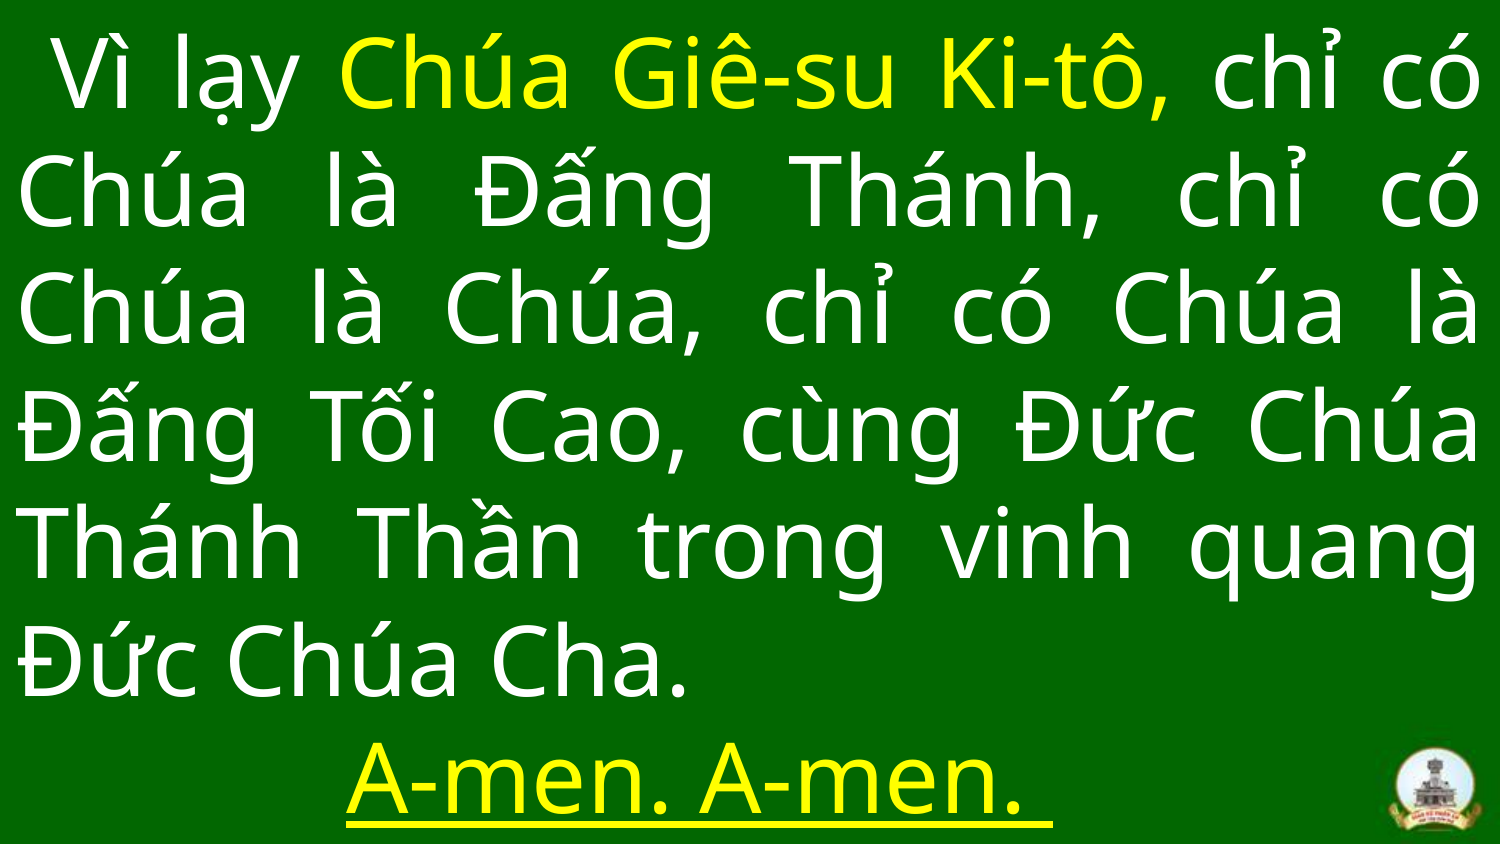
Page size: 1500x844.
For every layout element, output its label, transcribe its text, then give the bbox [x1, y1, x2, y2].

title Vì lạy Chúa Giê-su Ki-tô, chỉ có Chúa là Đấng Thánh, chỉ có Chúa là Chúa, chỉ có Chúa là Đấng Tối Cao, cùng Đức Chúa Thánh Thần trong vinh quang Đức Chúa Cha. A-men. A-men. [0, 0, 1500, 844]
